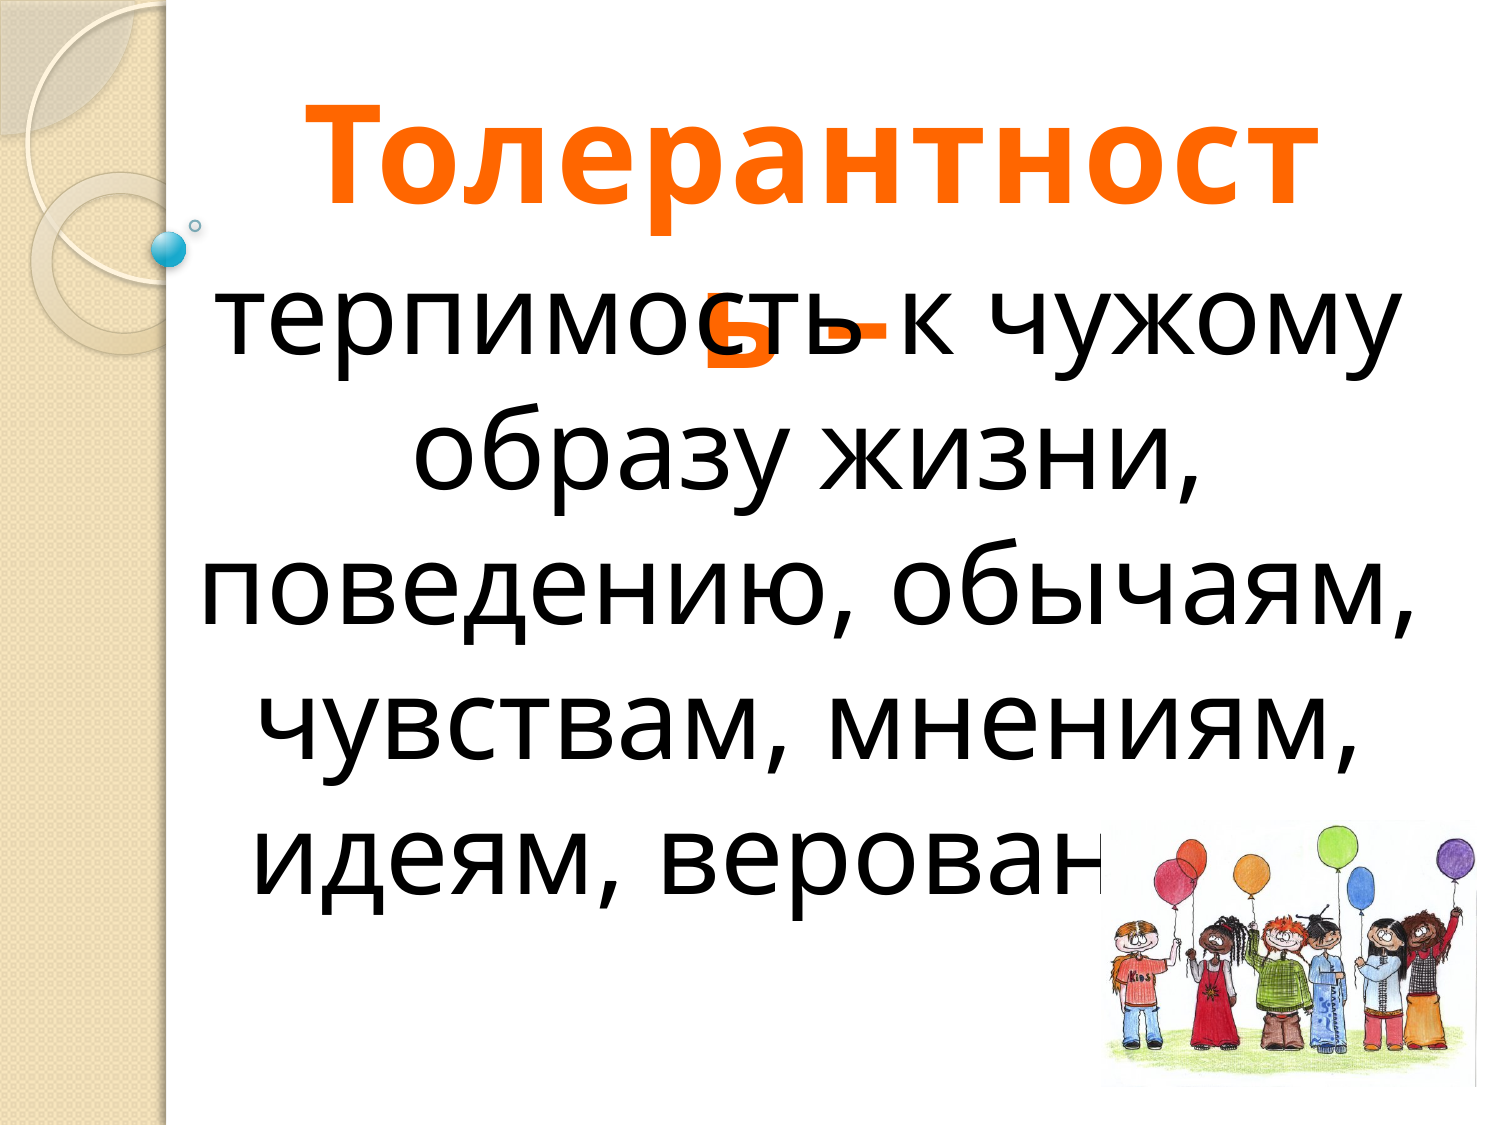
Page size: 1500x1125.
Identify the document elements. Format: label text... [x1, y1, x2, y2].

picture [1101, 820, 1477, 1087]
text_box Толерантность – [246, 58, 1383, 234]
text_box терпимость к чужому образу жизни, поведению, обычаям, чувствам, мнениям, идеям, верованиям [140, 234, 1477, 925]
